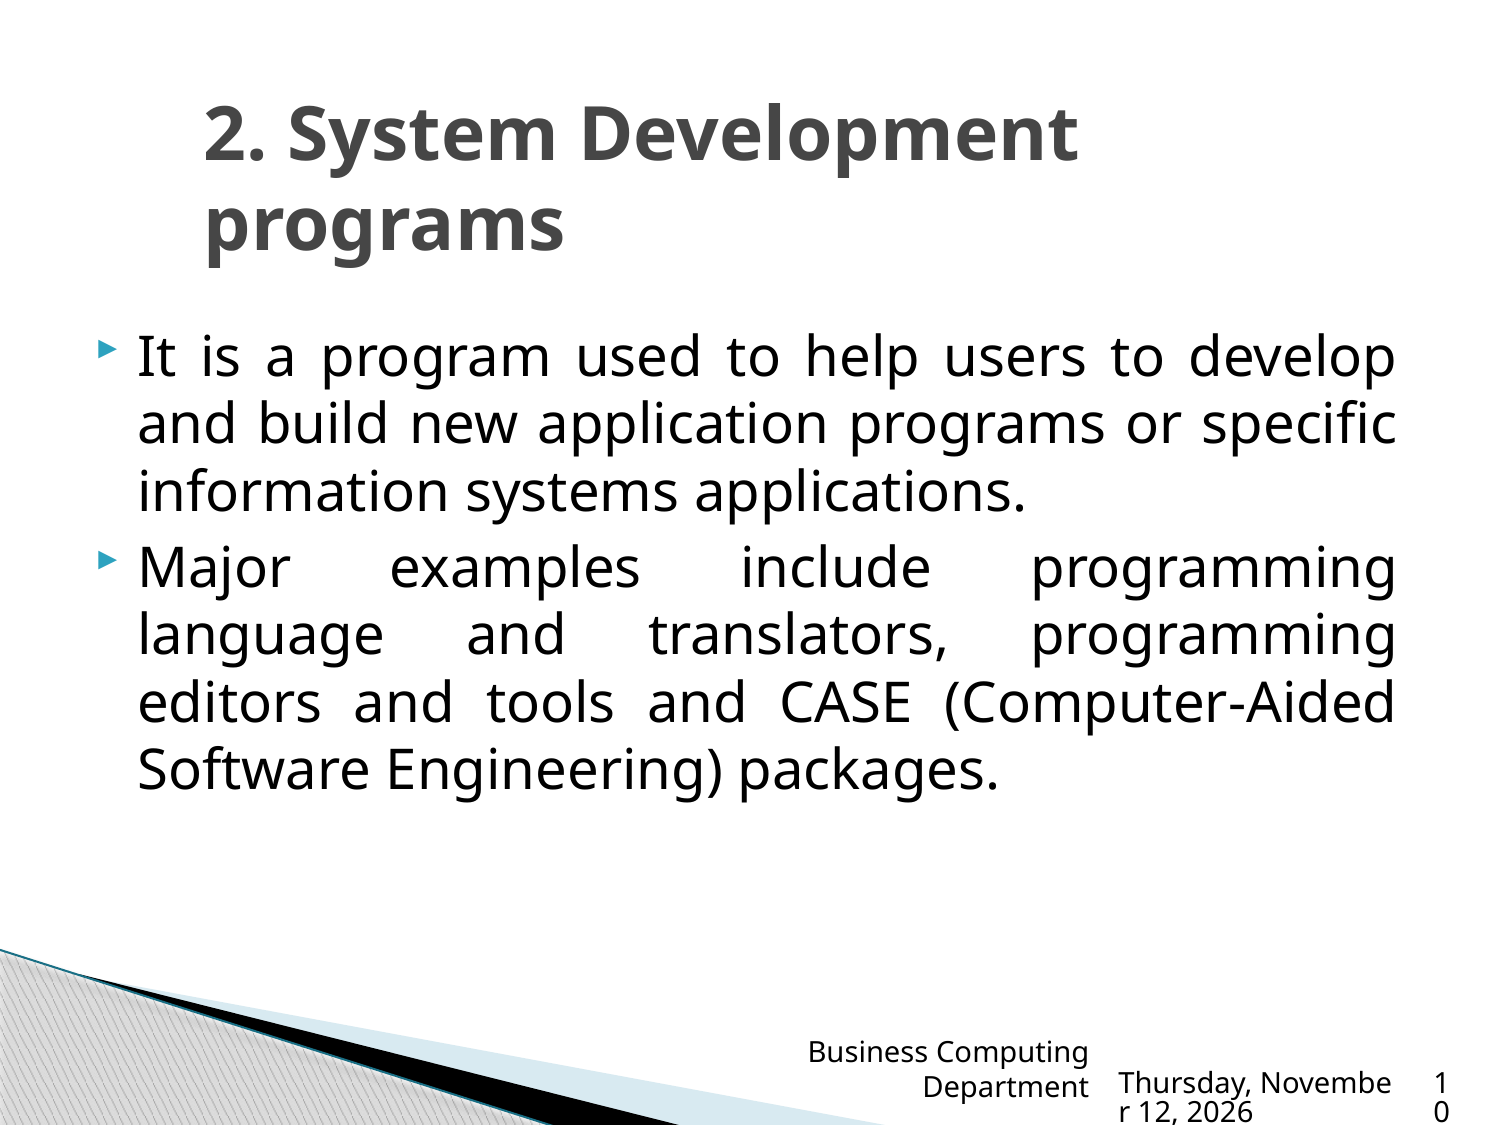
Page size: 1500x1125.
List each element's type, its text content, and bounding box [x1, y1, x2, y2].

list It is a program used to help users to develop and build new application programs or specific information systems applications. Major examples include programming language and translators, programming editors and tools and CASE (Computer-Aided Software Engineering) packages. [62, 312, 1413, 900]
footer Business Computing Department [718, 1051, 1105, 1112]
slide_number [1105, 1051, 1418, 1112]
title 2. System Development programs [188, 62, 1468, 289]
slide_number 10 [1418, 1051, 1479, 1112]
